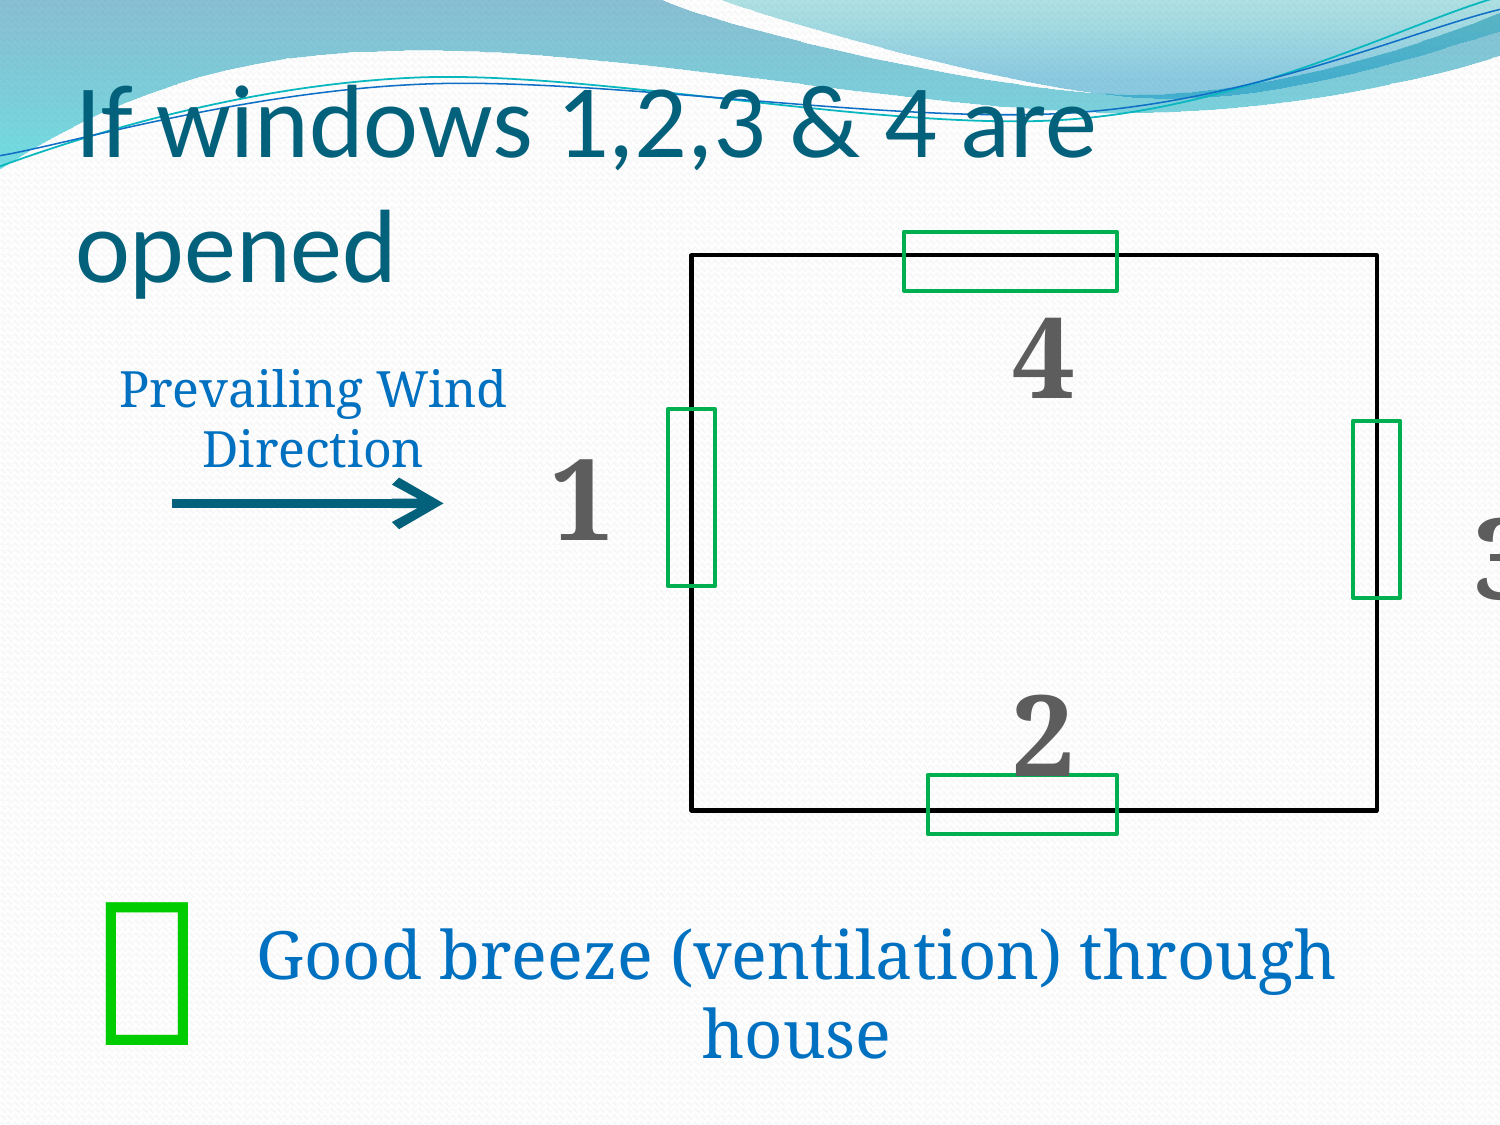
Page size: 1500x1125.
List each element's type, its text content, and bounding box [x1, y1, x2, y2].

text_box 1 [535, 420, 629, 571]
text_box [926, 773, 1119, 836]
text_box  [72, 837, 223, 1093]
text_box Good breeze (ventilation) through house [223, 905, 1435, 1080]
text_box [666, 407, 717, 588]
text_box [1351, 419, 1402, 600]
text_box 3 [1459, 479, 1500, 630]
text_box [689, 304, 1379, 813]
text_box Prevailing Wind Direction [100, 349, 527, 485]
title If windows 1,2,3 & 4 are opened [74, 115, 1426, 304]
text_box 2 [997, 656, 1057, 807]
text_box 4 [997, 304, 1051, 429]
